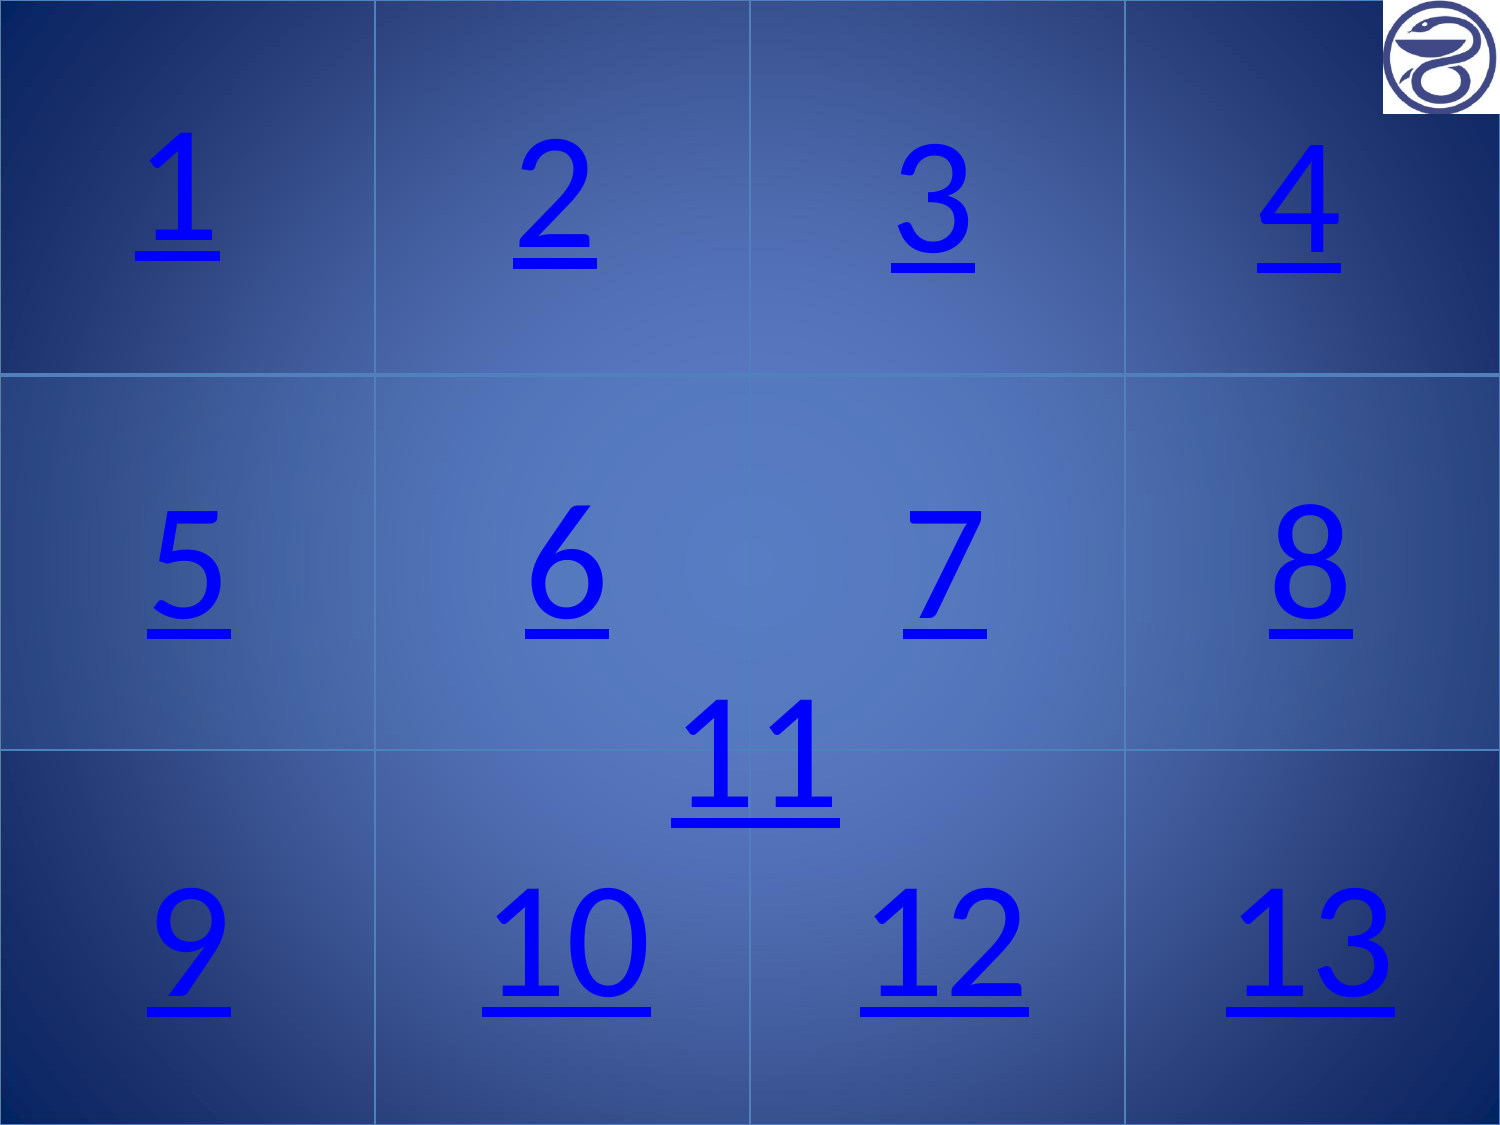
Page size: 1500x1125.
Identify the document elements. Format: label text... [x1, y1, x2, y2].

table_cell [376, 751, 749, 1124]
table_header [1126, 1, 1499, 373]
table_cell [751, 751, 1124, 1124]
text_box 6 [466, 444, 668, 659]
text_box 4 [1198, 78, 1400, 293]
text_box 10 [466, 822, 668, 1038]
text_box 8 [1210, 444, 1412, 659]
text_box 3 [832, 78, 1034, 293]
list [1382, 0, 1500, 114]
table_header [751, 1, 1124, 373]
text_box 13 [1210, 822, 1412, 1038]
table_header [1, 1, 374, 373]
table_cell [1126, 377, 1499, 749]
table_cell [1126, 751, 1499, 1124]
table_cell [751, 377, 1124, 749]
text_box 2 [454, 73, 656, 289]
table_cell [1, 751, 374, 1124]
text_box 7 [844, 444, 1046, 659]
text_box 5 [88, 444, 290, 659]
table_header [376, 1, 749, 373]
text_box 9 [88, 822, 290, 1038]
table_cell [376, 377, 749, 749]
text_box 1 [76, 66, 278, 281]
text_box 11 [655, 633, 857, 848]
table_cell [1, 377, 374, 749]
text_box 12 [844, 822, 1046, 1038]
